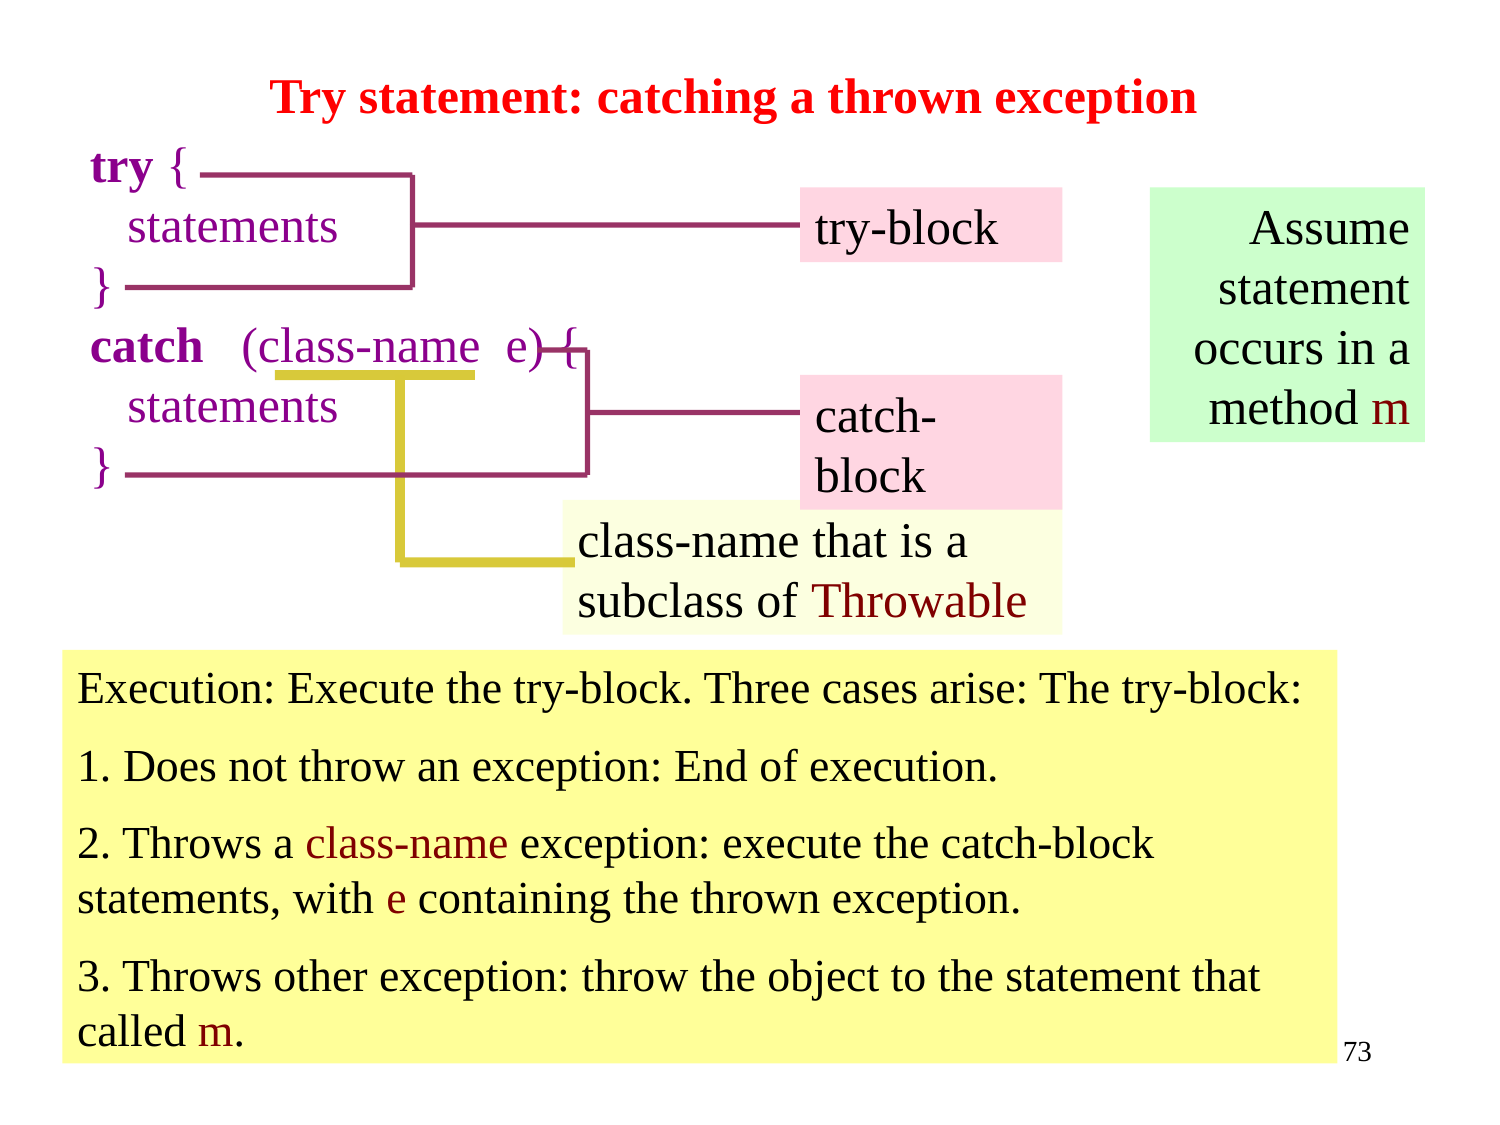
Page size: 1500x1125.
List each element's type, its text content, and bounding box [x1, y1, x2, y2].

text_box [124, 174, 1063, 288]
slide_number 73 [1074, 1024, 1388, 1101]
text_box Try statement: catching a thrown exception [212, 49, 1213, 138]
text_box Assume statement occurs in a method m [1149, 187, 1425, 443]
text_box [274, 483, 1063, 637]
text_box try { statements } catch (class-name e) { statements } [75, 124, 625, 500]
text_box Execution: Execute the try-block. Three cases arise: The try-block: 1. Does not throw an exception: End of execution. 2. Throws a class-name exception: execute the catch-block statements, with e containing the thrown exception. 3. Throws other exception: throw the object to the statement that called m. [62, 649, 1338, 1064]
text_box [124, 349, 1063, 476]
